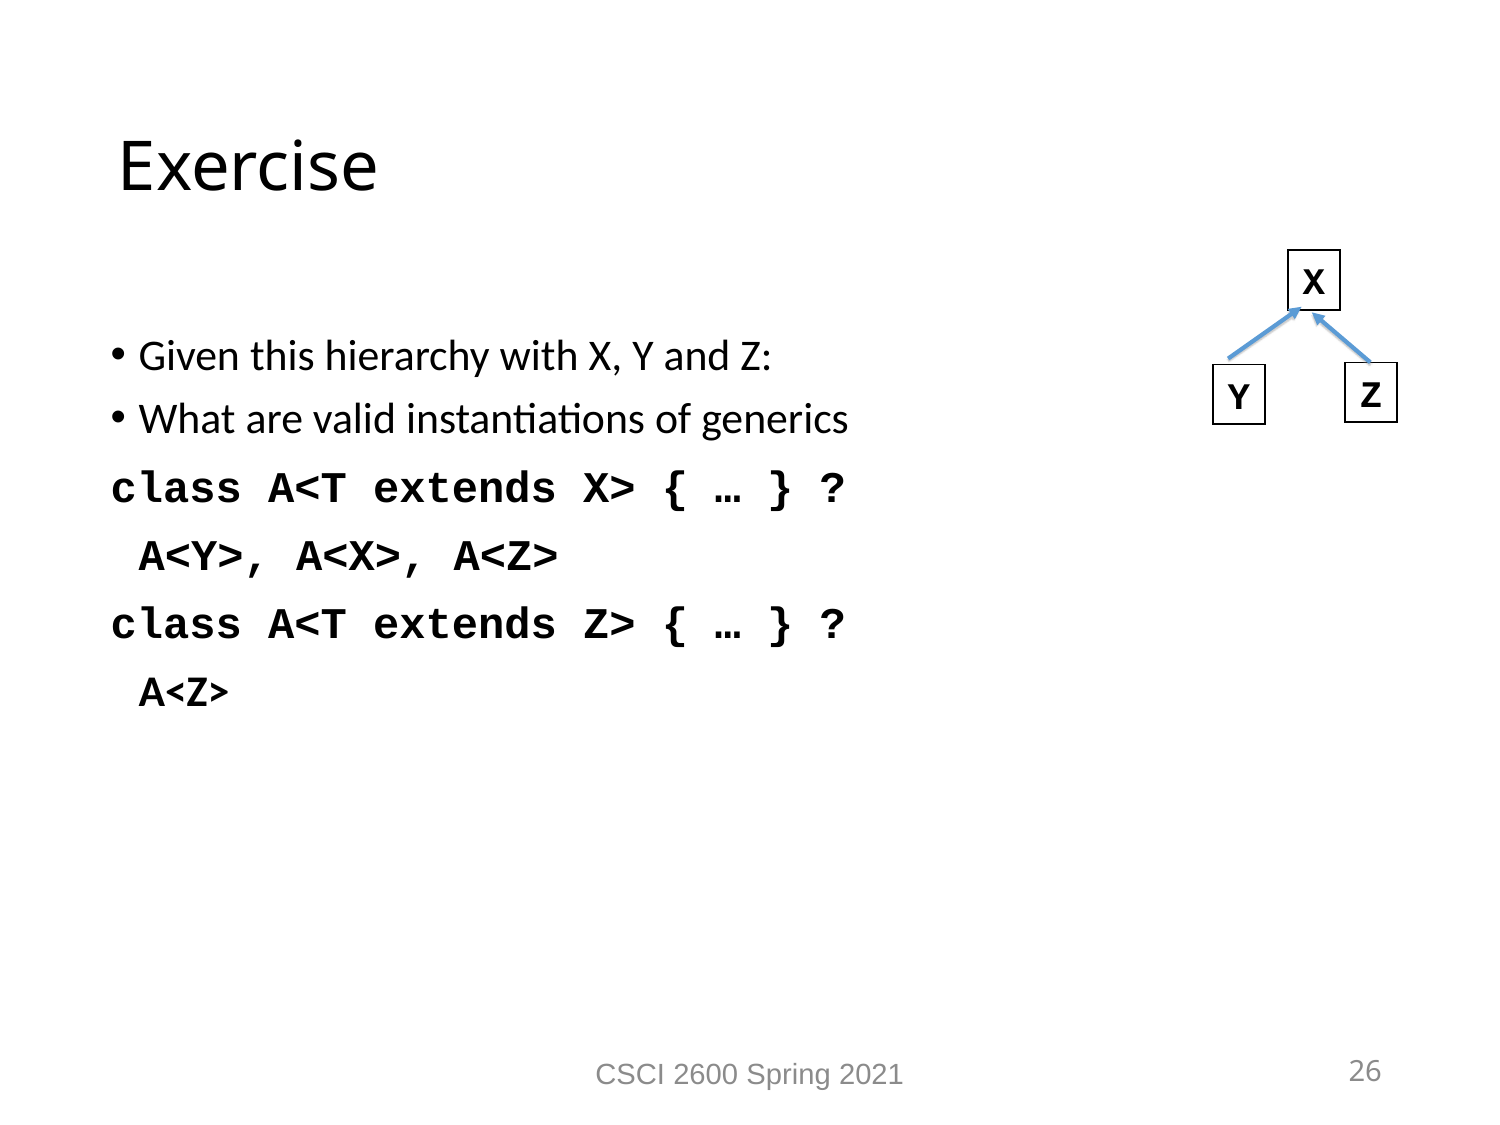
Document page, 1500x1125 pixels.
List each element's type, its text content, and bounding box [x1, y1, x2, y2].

text_box Given this hierarchy with X, Y and Z: What are valid instantiations of generics class A<T extends X> { … } ? A<Y>, A<X>, A<Z> class A<T extends Z> { … } ? A<Z> [95, 325, 1390, 1039]
text_box 26 [1059, 1042, 1397, 1103]
text_box Z [1344, 362, 1398, 423]
text_box CSCI 2600 Spring 2021 [496, 1042, 1003, 1103]
text_box Y [1212, 364, 1266, 425]
text_box Exercise [103, 59, 1397, 278]
text_box X [1287, 249, 1341, 310]
text_box [1228, 306, 1302, 359]
text_box [1311, 312, 1371, 363]
